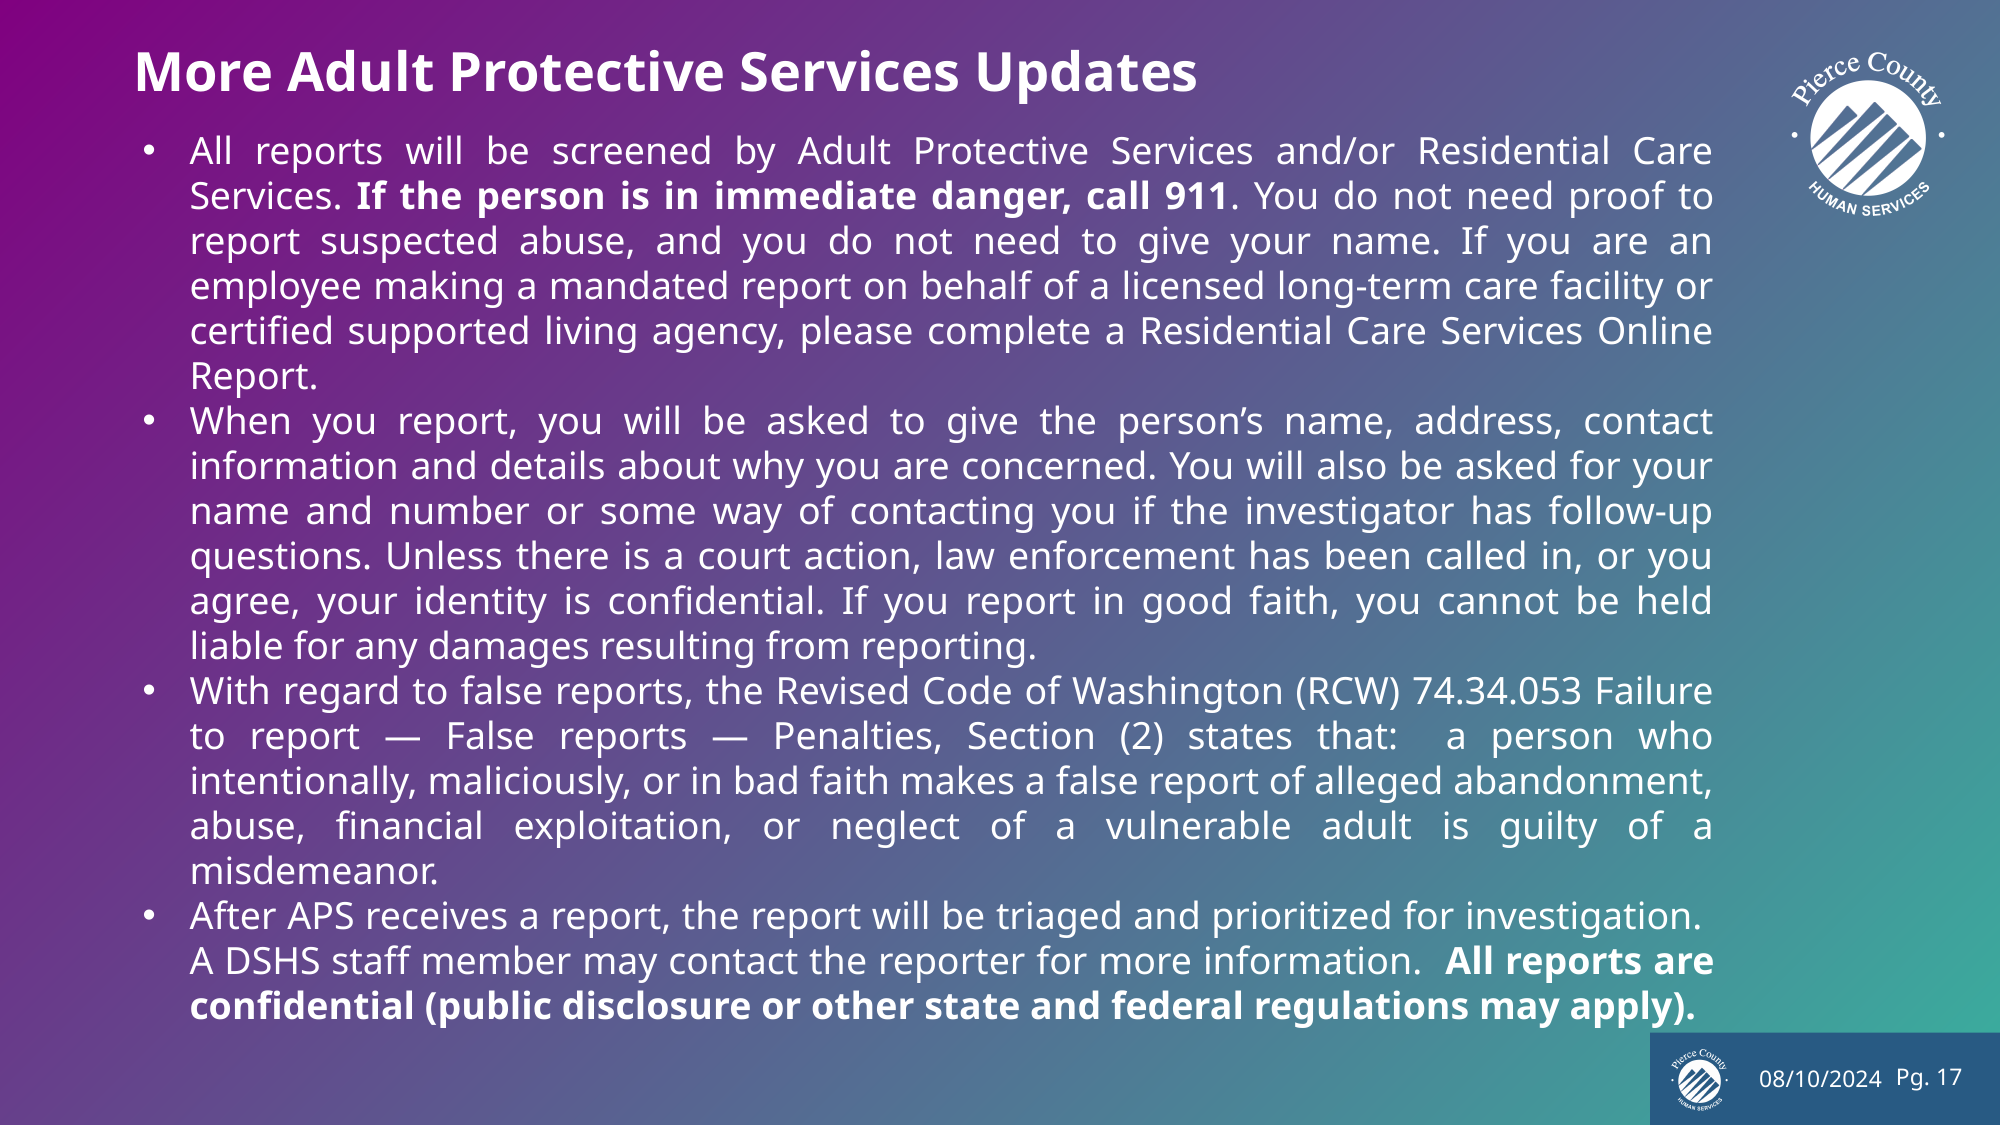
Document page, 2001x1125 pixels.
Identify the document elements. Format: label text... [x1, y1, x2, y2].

picture [1785, 52, 1951, 220]
text_box All reports will be screened by Adult Protective Services and/or Residential Care Services. If the person is in immediate danger, call 911. You do not need proof to report suspected abuse, and you do not need to give your name. If you are an employee making a mandated report on behalf of a licensed long-term care facility or certified supported living agency, please complete a Residential Care Services Online Report. When you report, you will be asked to give the person’s name, address, contact information and details about why you are concerned. You will also be asked for your name and number or some way of contacting you if the investigator has follow-up questions. Unless there is a court action, law enforcement has been called in, or you agree, your identity is confidential. If you report in good faith, you cannot be held liable for any damages resulting from reporting. With regard to false reports, the Revised Code of Washington (RCW) 74.34.053 Failure to report — False reports — Penalties, Section (2) states that: a person who intentionally, maliciously, or in bad faith makes a false report of alleged abandonment, abuse, financial exploitation, or neglect of a vulnerable adult is guilty of a misdemeanor. After APS receives a report, the report will be triaged and prioritized for investigation. A DSHS staff member may contact the reporter for more information. All reports are confidential (public disclosure or other state and federal regulations may apply). [127, 119, 1730, 1035]
text_box More Adult Protective Services Updates [118, 25, 1786, 110]
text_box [1649, 1032, 2000, 1125]
